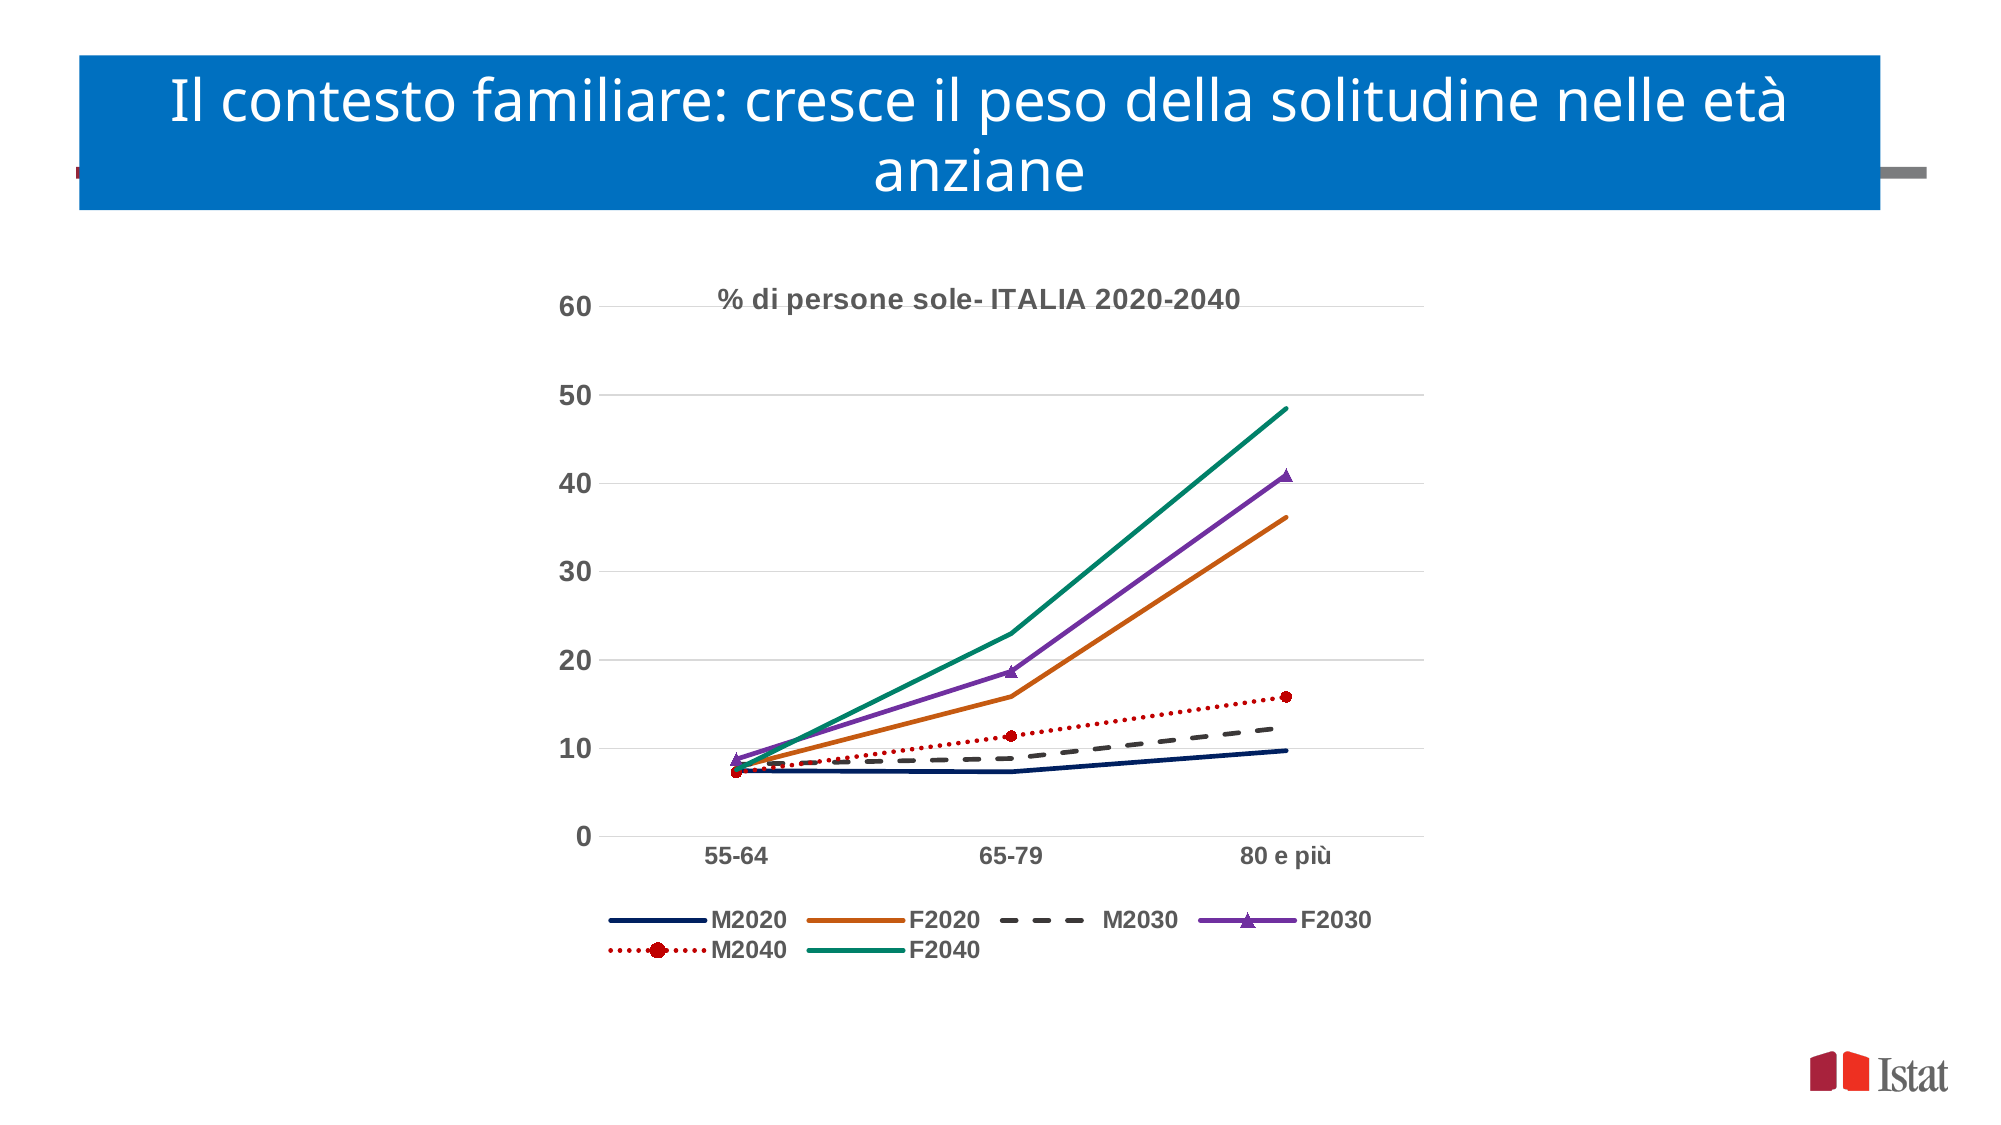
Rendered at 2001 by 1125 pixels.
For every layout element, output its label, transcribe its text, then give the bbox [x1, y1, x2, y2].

text_box Il contesto familiare: cresce il peso della solitudine nelle età anziane [79, 55, 1881, 211]
text_box [1881, 166, 1927, 179]
chart [508, 250, 1452, 1014]
picture [1809, 1051, 1948, 1092]
